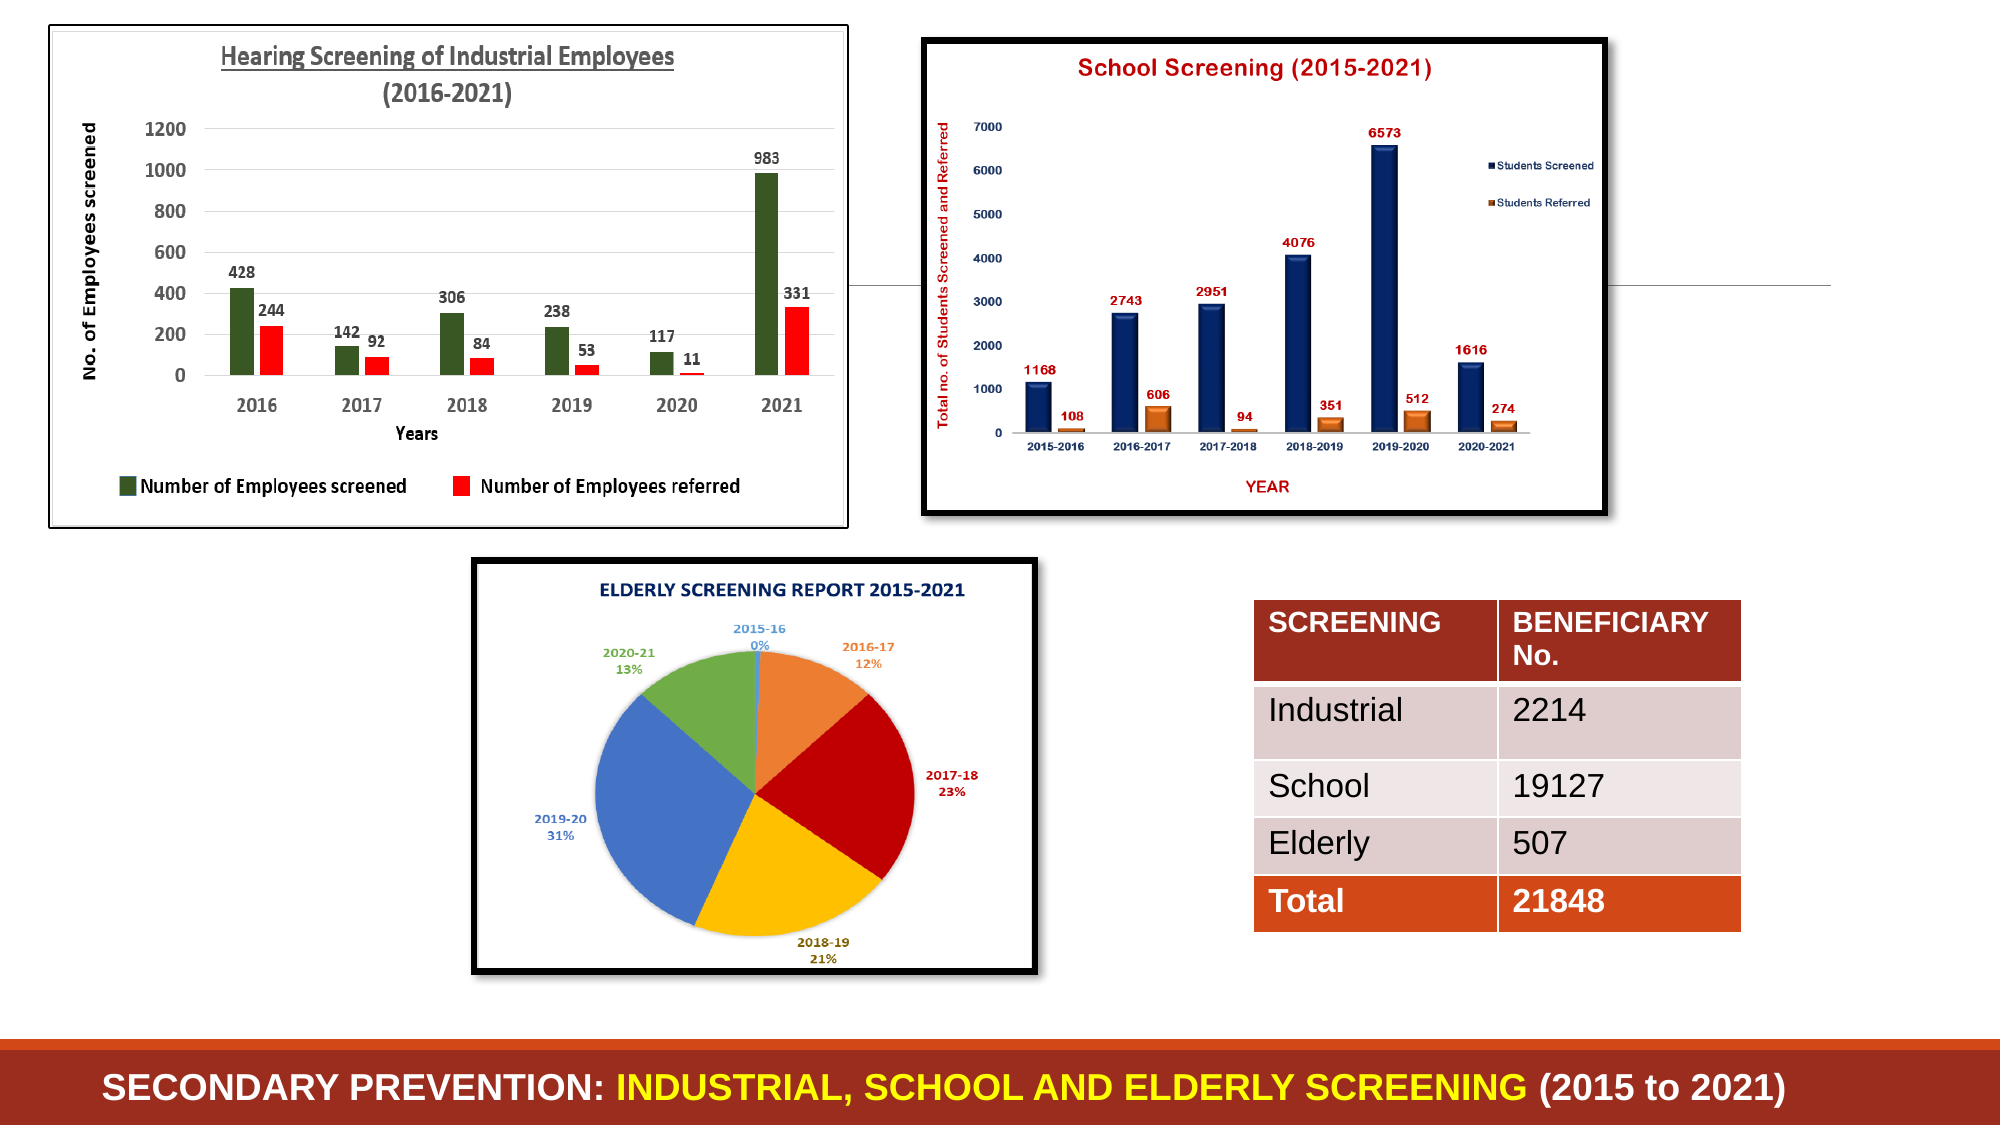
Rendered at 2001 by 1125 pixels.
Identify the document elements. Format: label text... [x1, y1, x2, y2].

table_cell 2214 [1499, 687, 1741, 759]
table_cell Total [1254, 876, 1497, 932]
table_header BENEFICIARY No. [1499, 600, 1741, 681]
table_cell 19127 [1499, 761, 1741, 816]
table_cell Elderly [1254, 818, 1497, 874]
table_cell School [1254, 761, 1497, 816]
table_cell 21848 [1499, 876, 1741, 932]
table_cell Industrial [1254, 687, 1497, 759]
table_cell 507 [1499, 818, 1741, 874]
table_header SCREENING [1254, 600, 1497, 681]
text_box SECONDARY PREVENTION: INDUSTRIAL, SCHOOL AND ELDERLY SCREENING (2015 to 2021) [86, 1055, 1802, 1116]
picture [926, 42, 1603, 511]
picture [476, 562, 1033, 969]
chart [47, 23, 850, 530]
